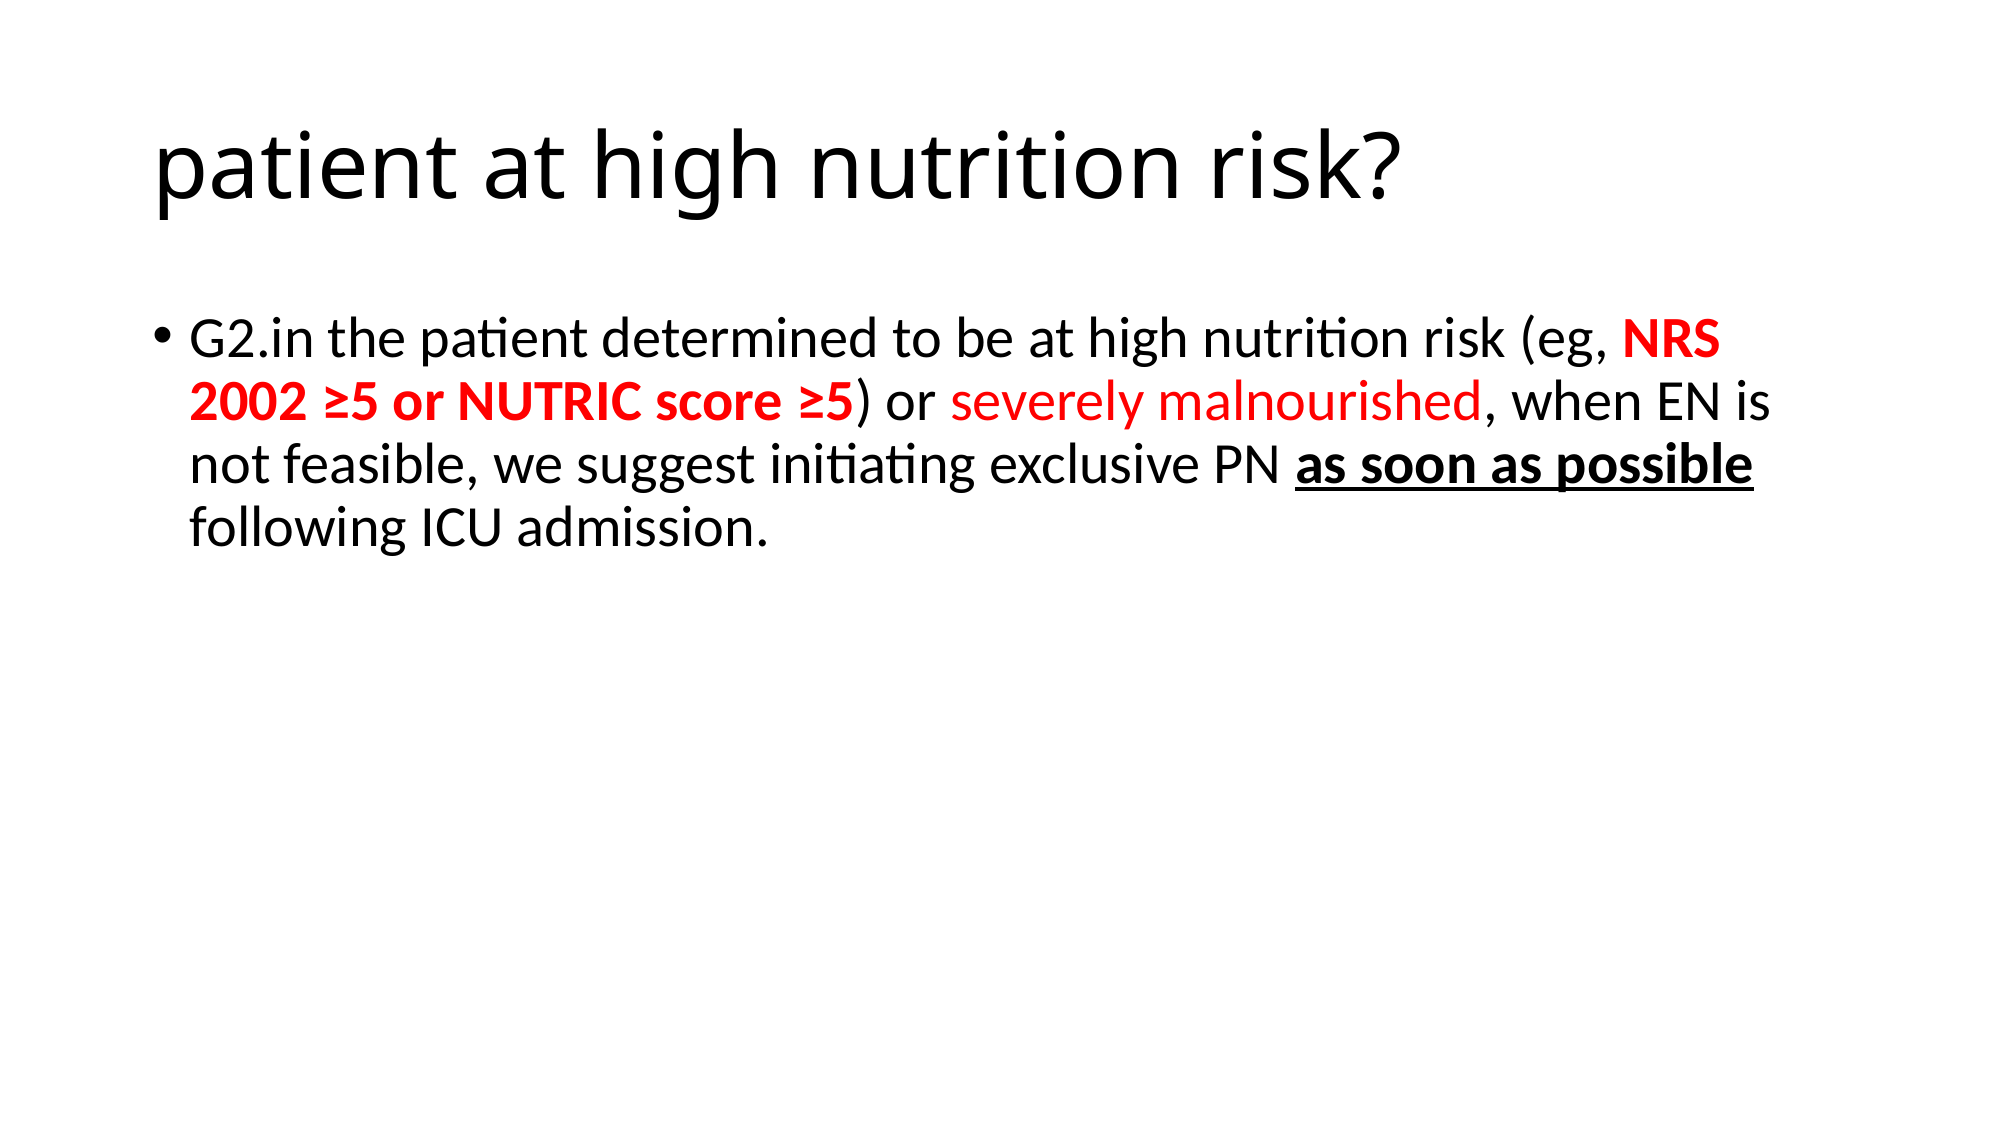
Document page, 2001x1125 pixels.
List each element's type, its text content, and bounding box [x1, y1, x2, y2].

title patient at high nutrition risk? [137, 59, 1863, 278]
list G2.in the patient determined to be at high nutrition risk (eg, NRS 2002 ≥5 or NUTRIC score ≥5) or severely malnourished, when EN is not feasible, we suggest initiating exclusive PN as soon as possible following ICU admission. [137, 299, 1863, 1014]
